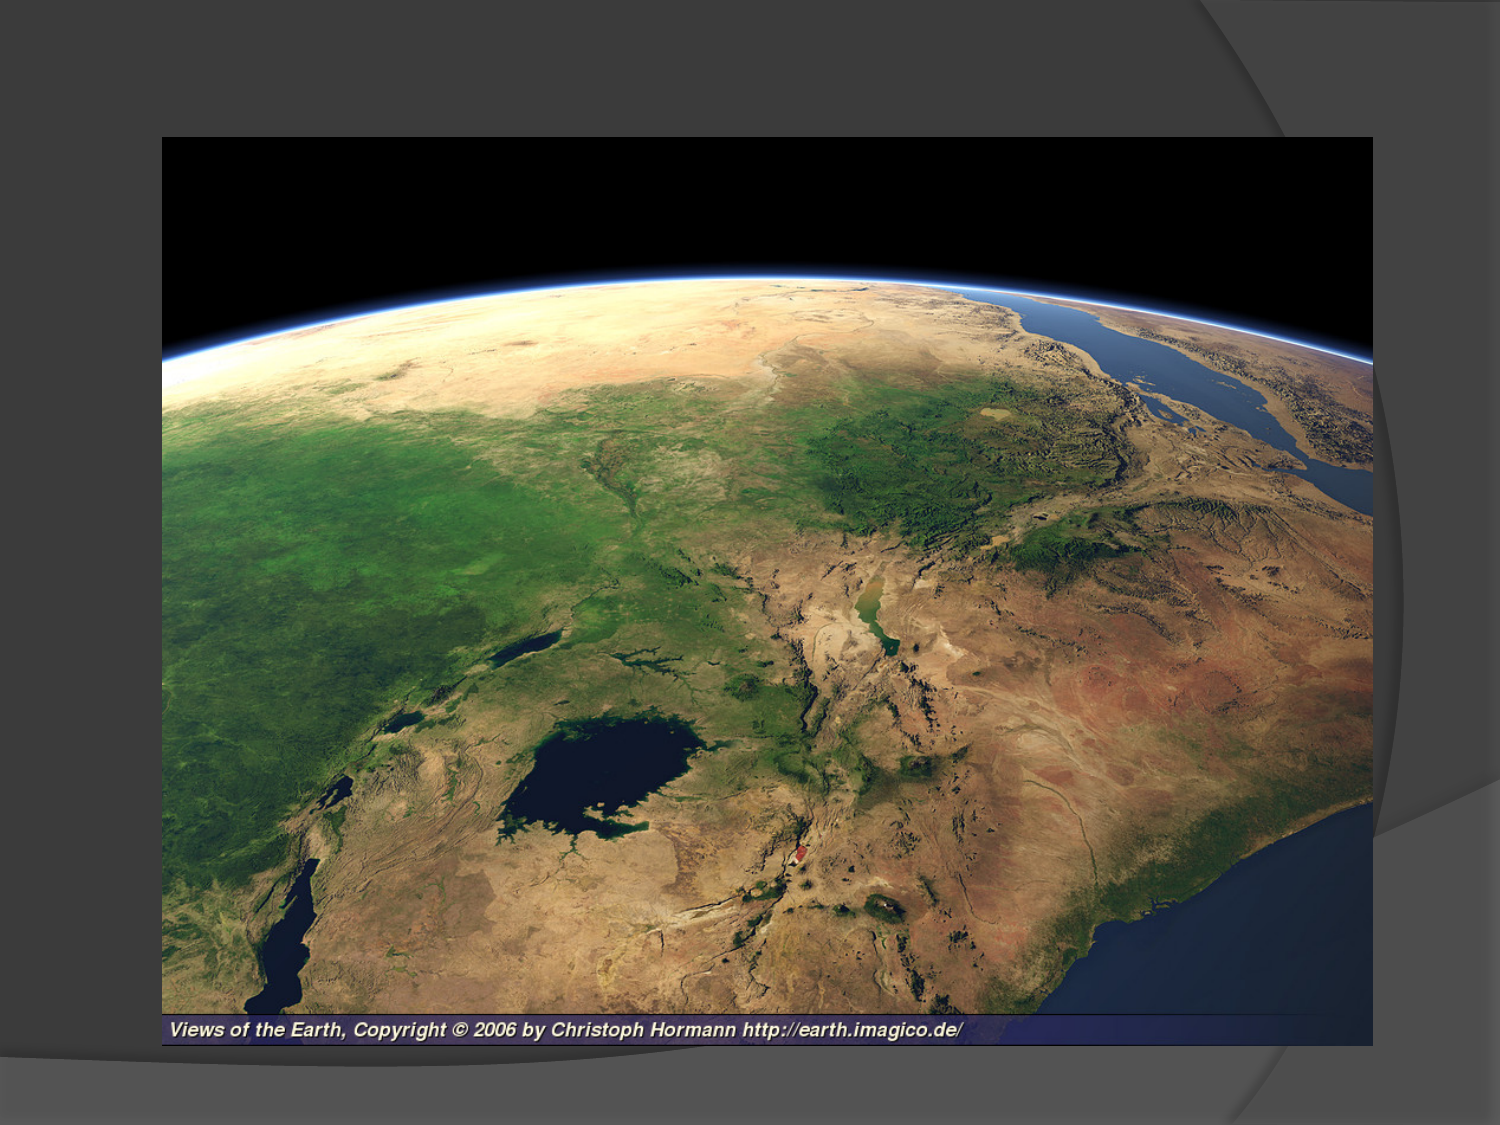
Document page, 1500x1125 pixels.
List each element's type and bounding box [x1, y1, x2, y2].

picture [162, 137, 1374, 1046]
